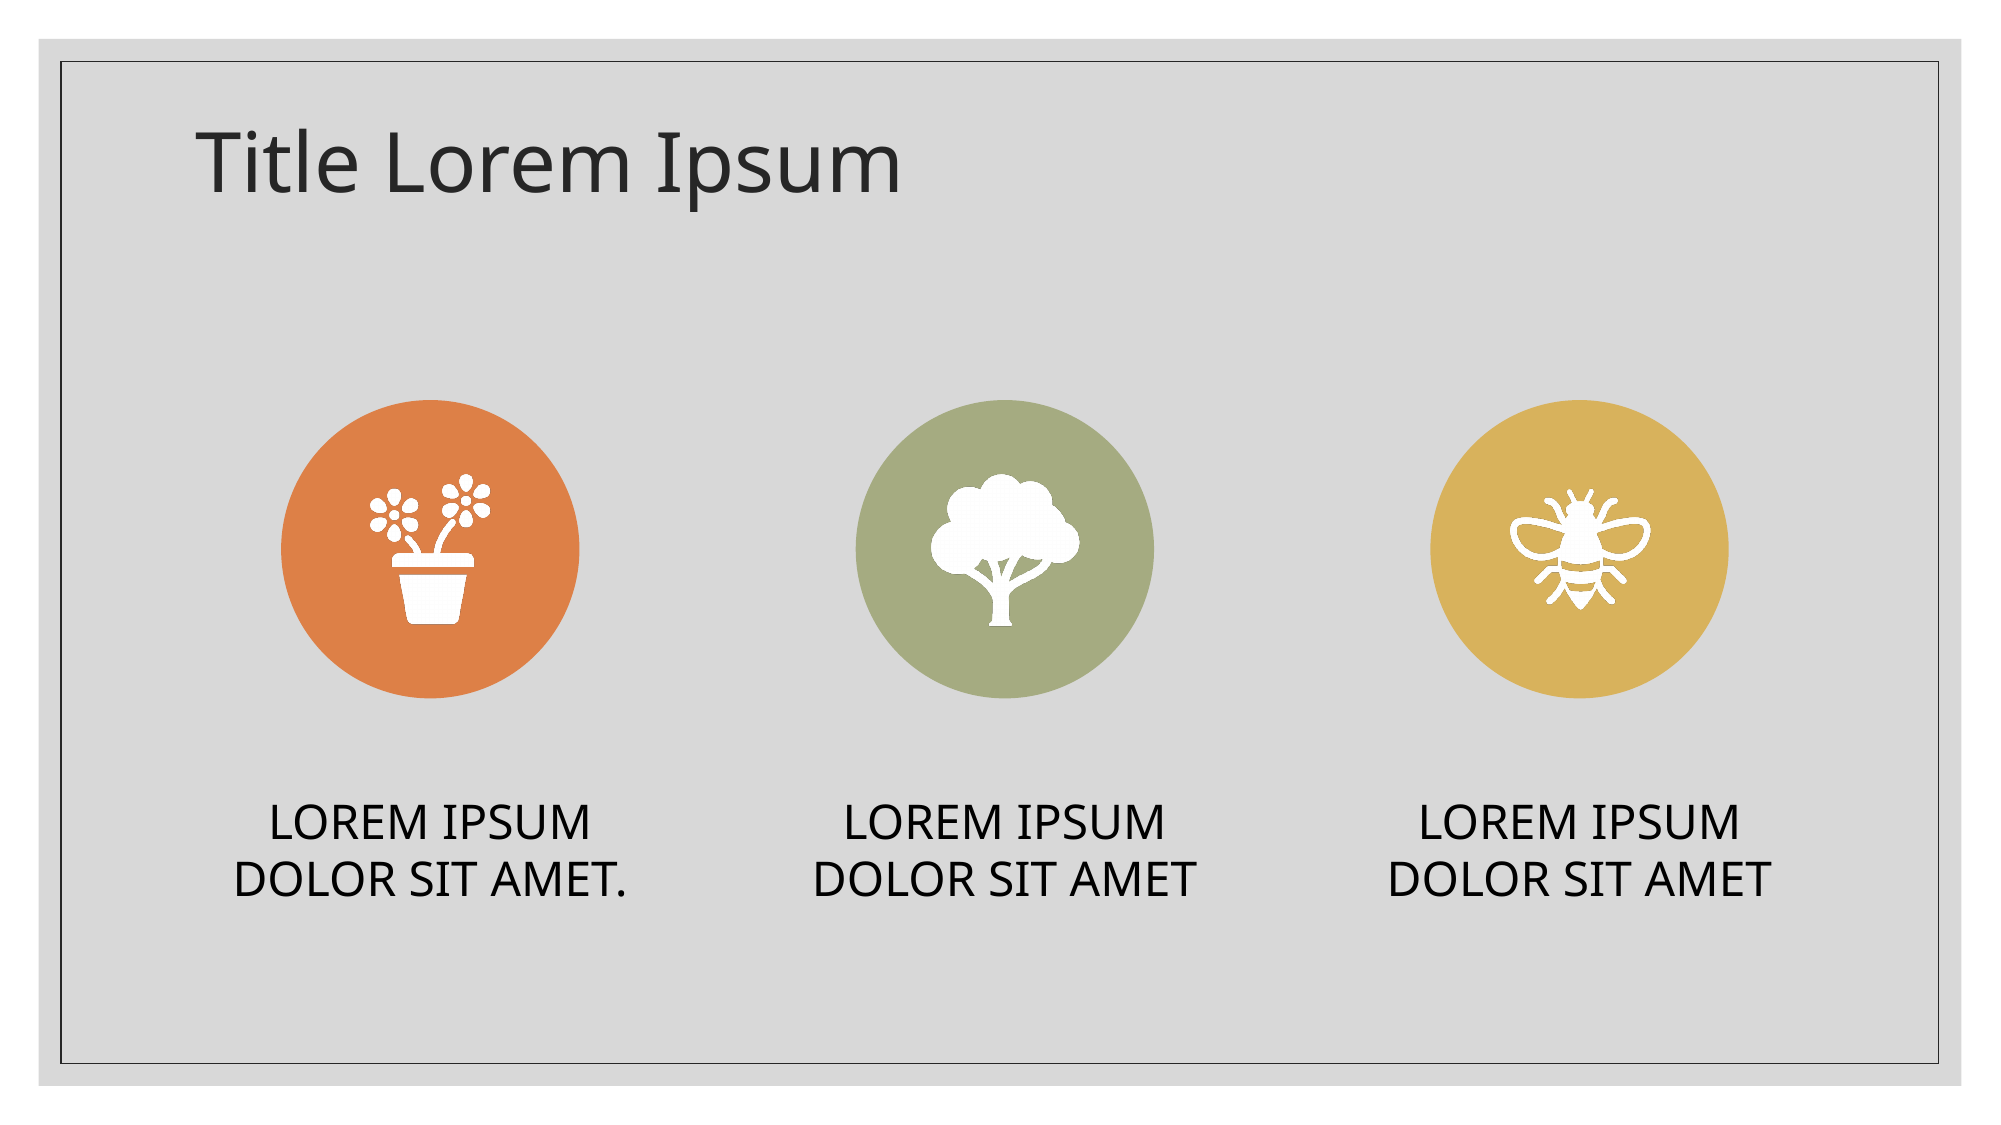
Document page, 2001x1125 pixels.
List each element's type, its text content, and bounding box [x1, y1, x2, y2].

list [179, 344, 1830, 966]
title Title Lorem Ipsum [180, 47, 1830, 285]
